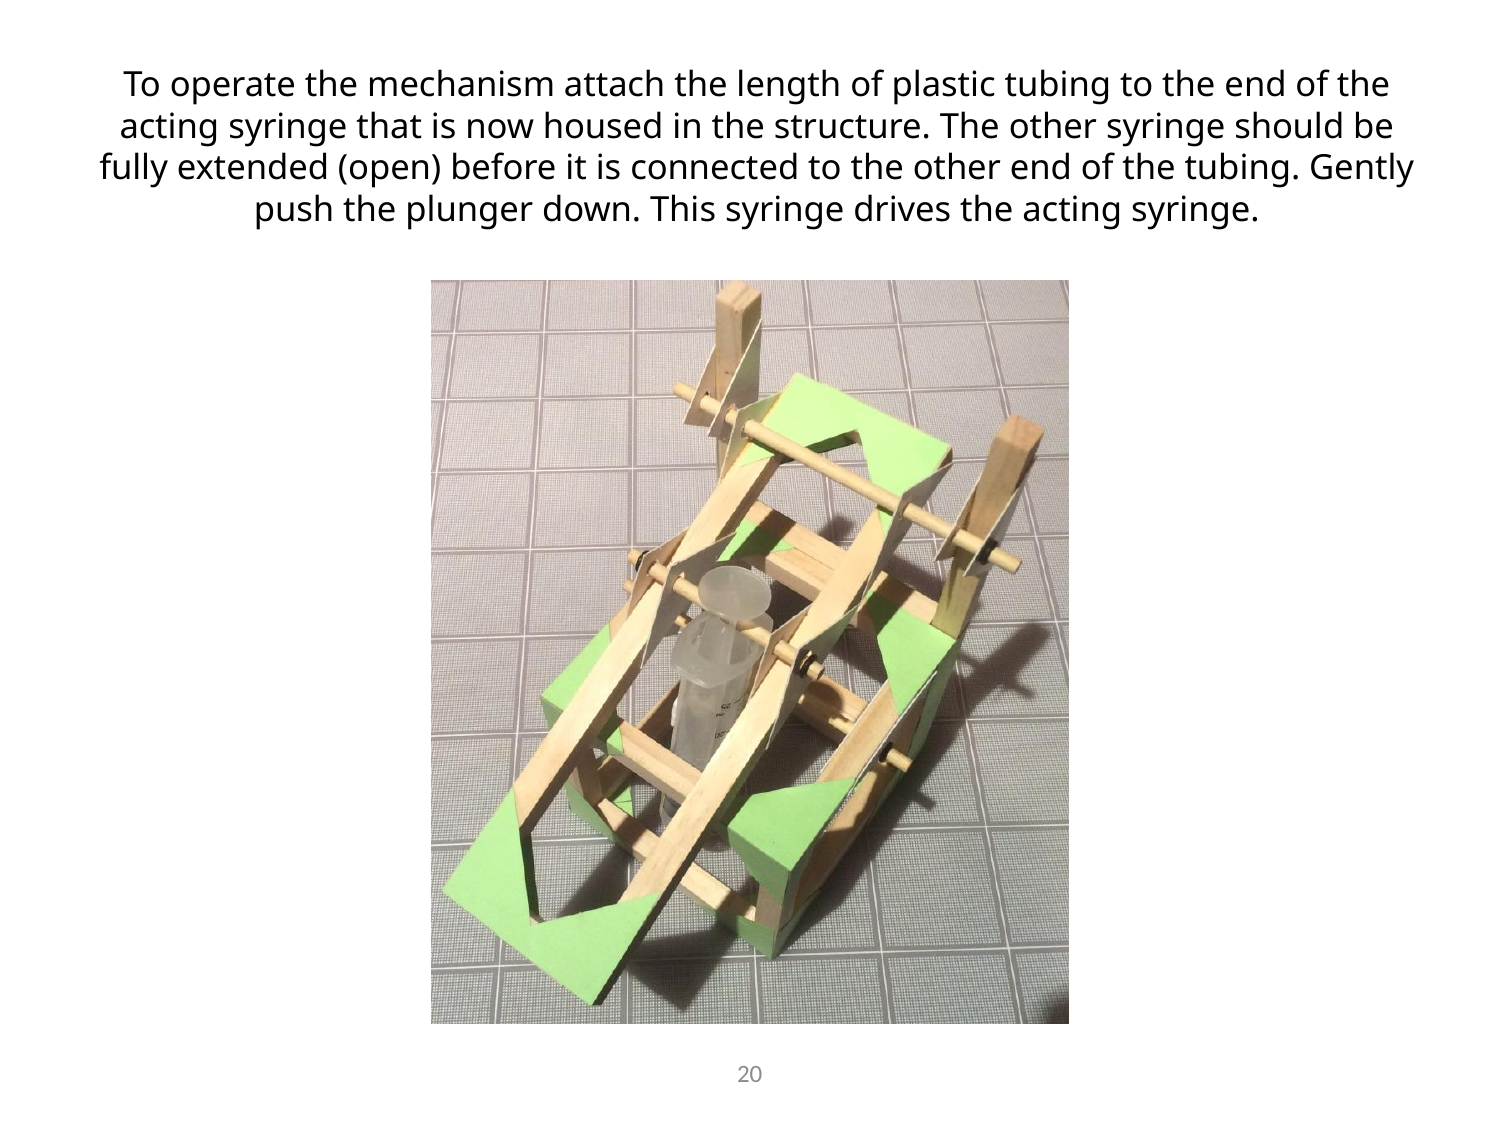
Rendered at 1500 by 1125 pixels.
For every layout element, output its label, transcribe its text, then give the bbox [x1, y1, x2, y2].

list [431, 280, 1069, 1024]
footer 20 [512, 1042, 988, 1103]
title To operate the mechanism attach the length of plastic tubing to the end of the acting syringe that is now housed in the structure. The other syringe should be fully extended (open) before it is connected to the other end of the tubing. Gently push the plunger down. This syringe drives the acting syringe. [82, 54, 1432, 270]
